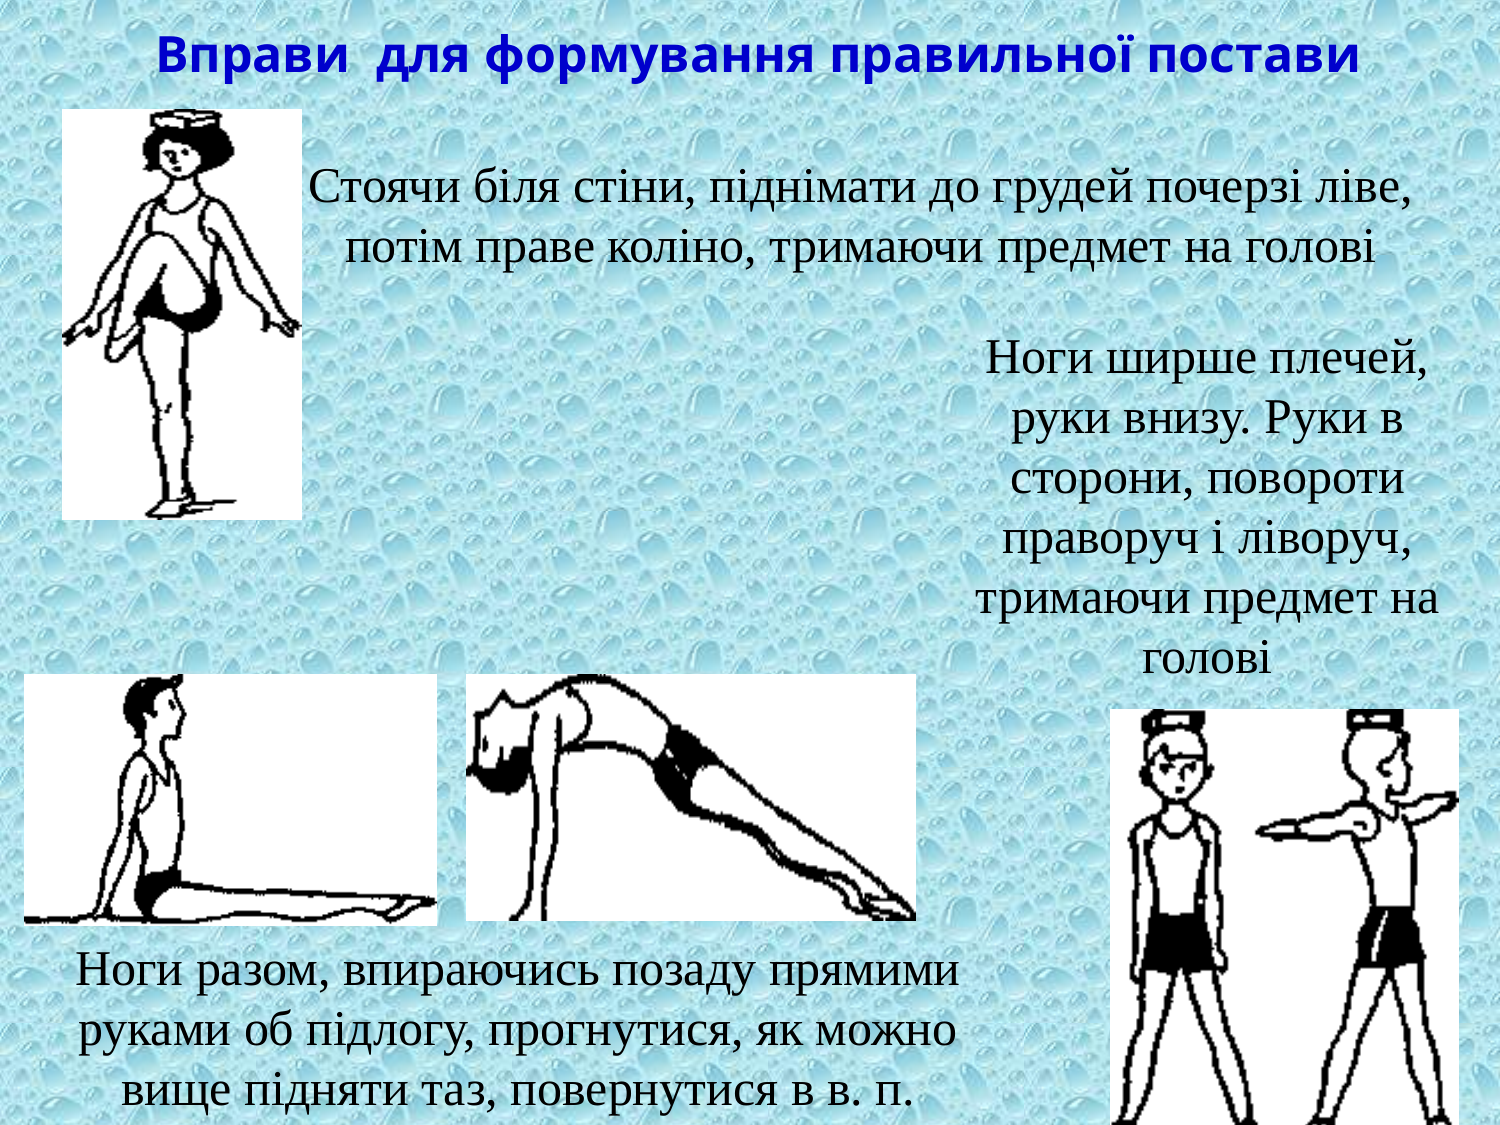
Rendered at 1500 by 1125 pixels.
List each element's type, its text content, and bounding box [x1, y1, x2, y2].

picture [0, 0, 1500, 1125]
text_box Вправи для формування правильної постави [58, 0, 1459, 90]
text_box Ноги ширше плечей, руки внизу. Руки в сторони, повороти праворуч і ліворуч, тримаючи предмет на голові [915, 316, 1500, 692]
text_box Ноги разом, впираючись позаду прямими руками об підлогу, прогнутися, як можно вище підняти таз, повернутися в в. п. [30, 927, 1006, 1123]
text_box Стоячи біля стіни, піднімати до грудей почерзі ліве, потім праве коліно, тримаючи предмет на голові [306, 144, 1455, 280]
